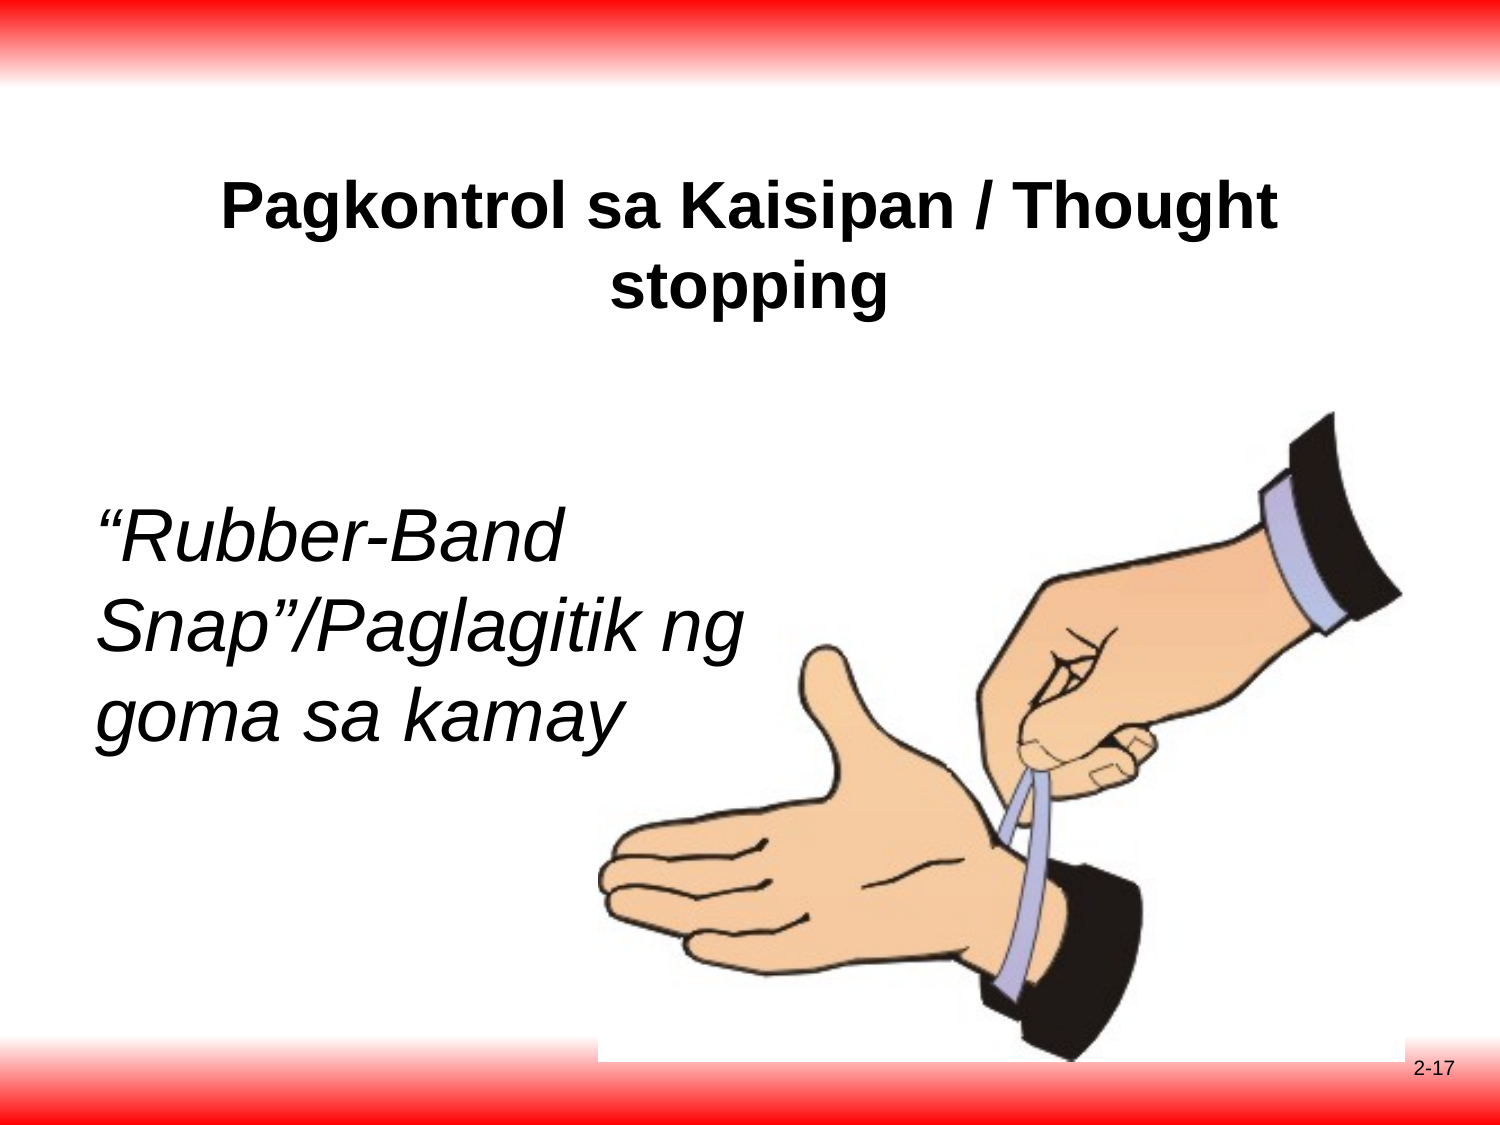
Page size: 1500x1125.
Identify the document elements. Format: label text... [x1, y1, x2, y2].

title Pagkontrol sa Kaisipan / Thought stopping [118, 154, 1382, 334]
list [597, 410, 1405, 1062]
slide_number 2-17 [1120, 1046, 1471, 1125]
text_box “Rubber-Band Snap”/Paglagitik ng goma sa kamay [80, 478, 592, 854]
